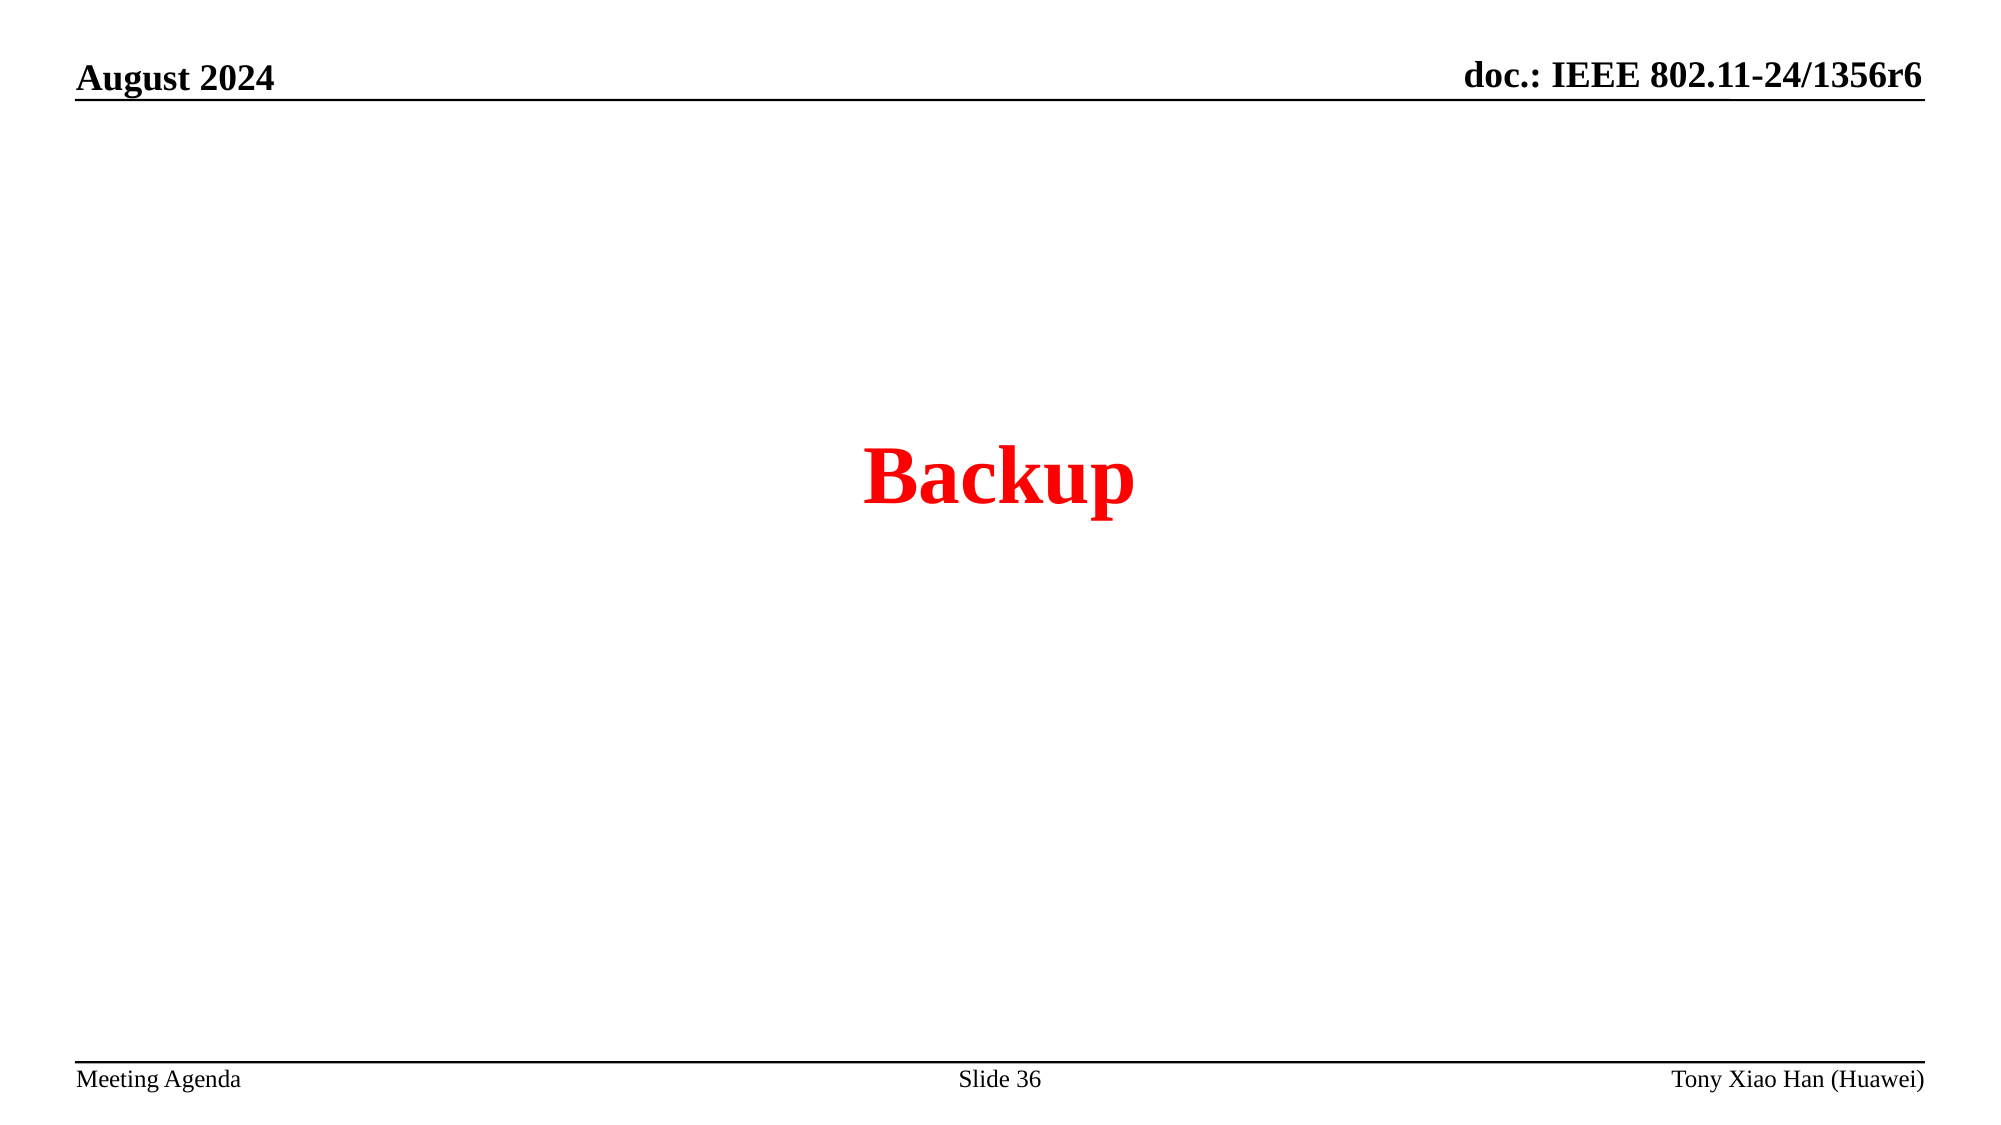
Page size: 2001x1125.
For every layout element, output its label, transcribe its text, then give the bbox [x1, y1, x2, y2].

text_box Backup [331, 412, 1669, 950]
